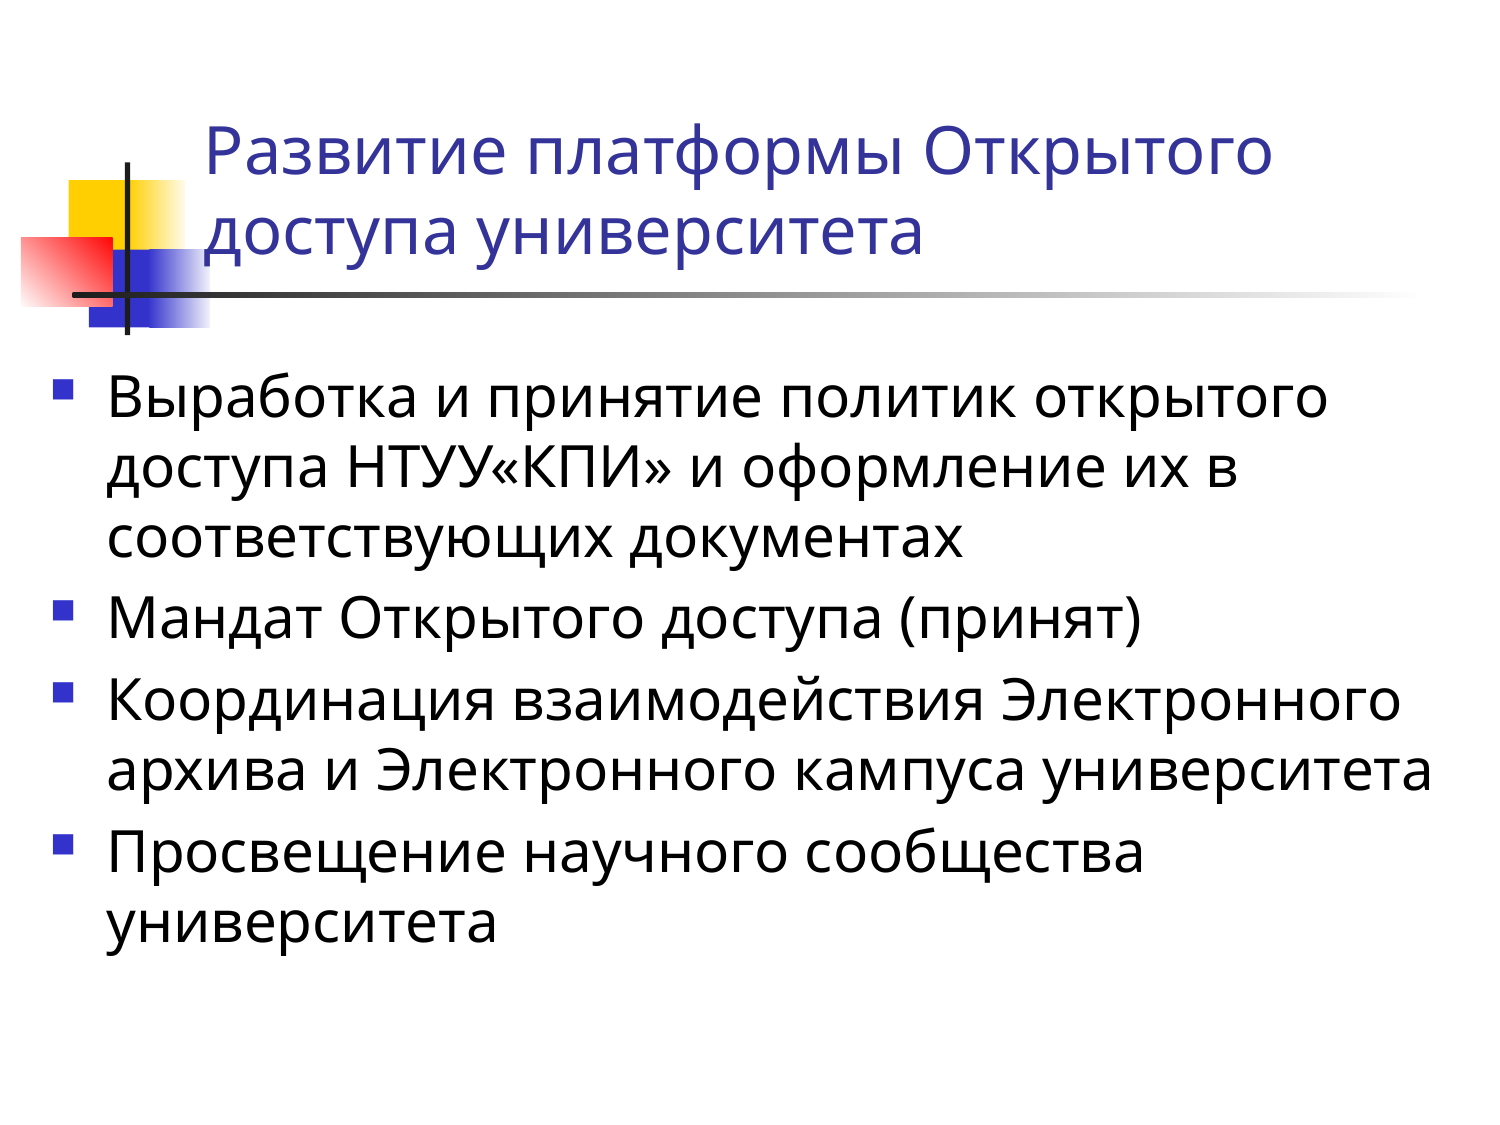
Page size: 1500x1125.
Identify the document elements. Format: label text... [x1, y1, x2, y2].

title Развитие платформы Открытого доступа университета [188, 34, 1468, 276]
list Выработка и принятие политик открытого доступа НТУУ«КПИ» и оформление их в соответствующих документах Мандат Открытого доступа (принят) Координация взаимодействия Электронного архива и Электронного кампуса университета Просвещение научного сообщества университета [34, 351, 1500, 1079]
